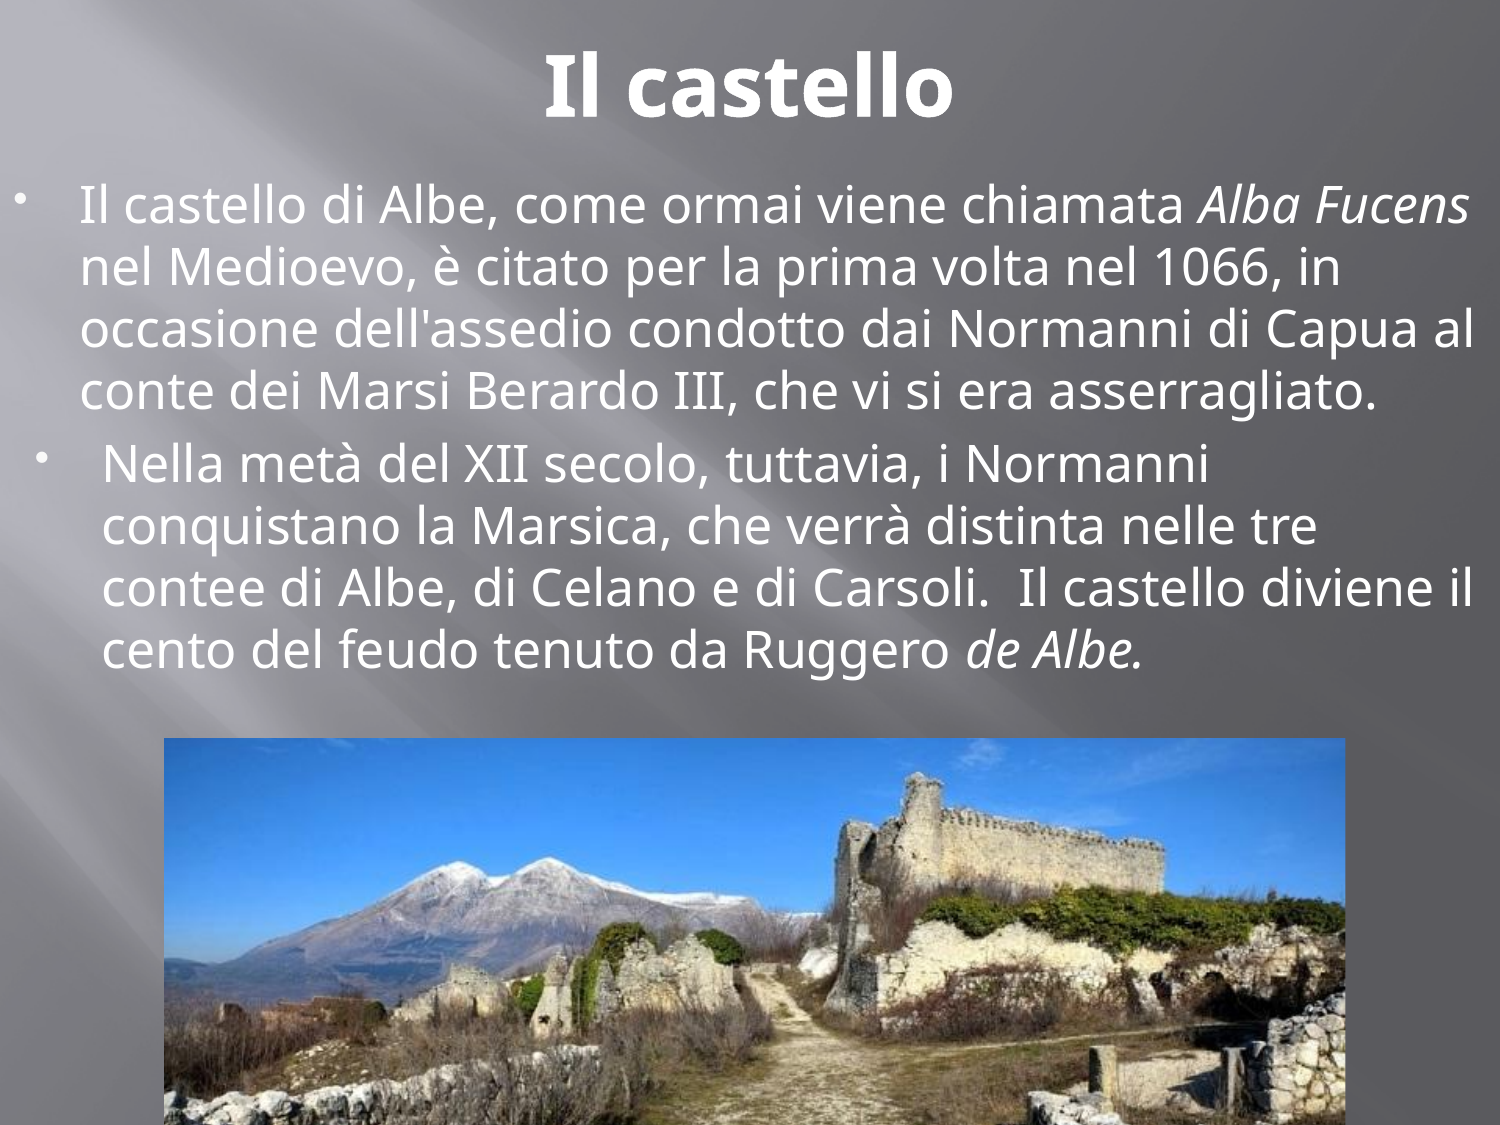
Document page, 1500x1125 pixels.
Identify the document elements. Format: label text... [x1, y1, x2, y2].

title Il castello [75, 0, 1425, 164]
list Il castello di Albe, come ormai viene chiamata Alba Fucens nel Medioevo, è citato per la prima volta nel 1066, in occasione dell'assedio condotto dai Normanni di Capua al conte dei Marsi Berardo III, che vi si era asserragliato. Nella metà del XII secolo, tuttavia, i Normanni conquistano la Marsica, che verrà distinta nelle tre contee di Albe, di Celano e di Carsoli. Il castello diviene il cento del feudo tenuto da Ruggero de Albe. [0, 164, 1500, 739]
picture [163, 737, 1346, 1125]
